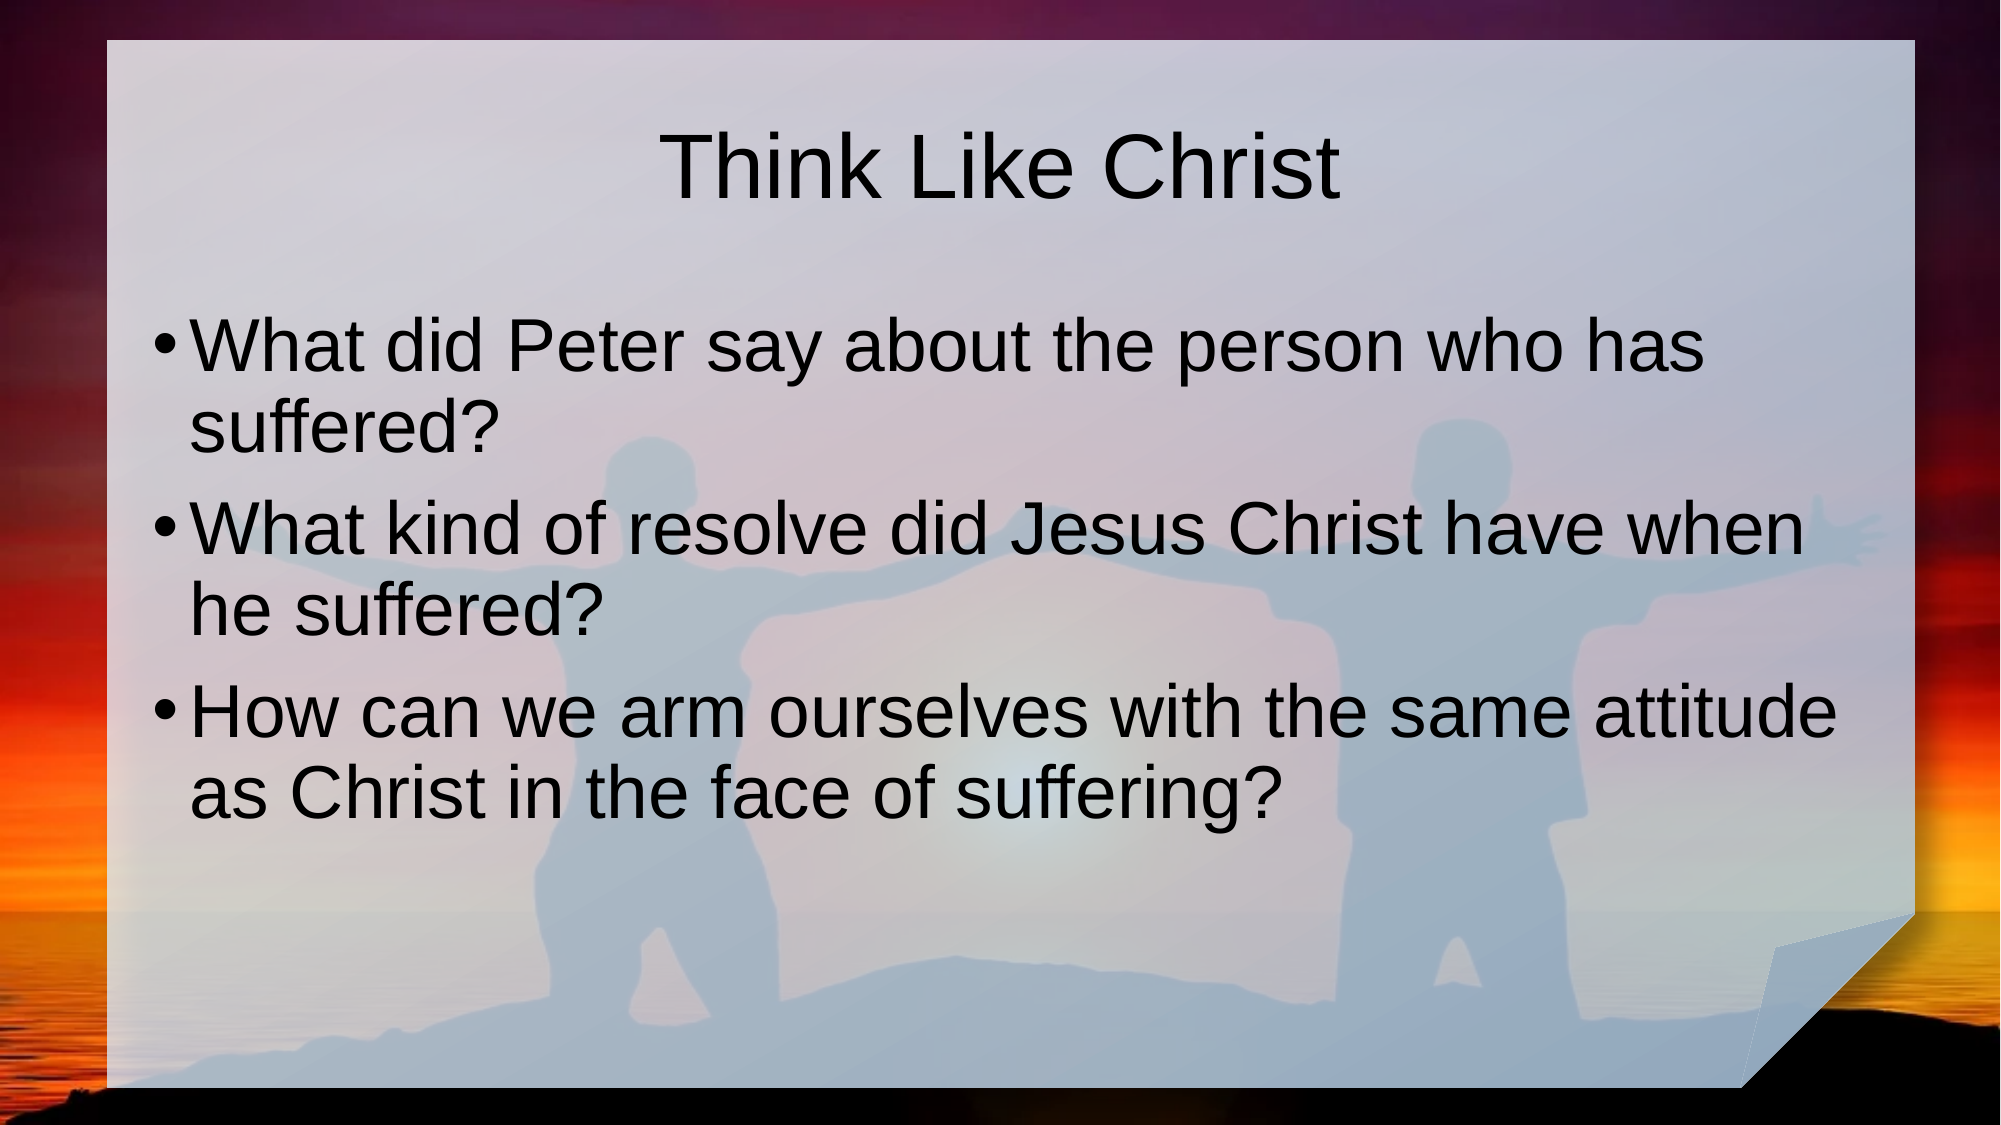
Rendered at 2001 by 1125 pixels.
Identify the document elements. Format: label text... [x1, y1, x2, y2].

list What did Peter say about the person who has suffered? What kind of resolve did Jesus Christ have when he suffered? How can we arm ourselves with the same attitude as Christ in the face of suffering? [137, 299, 1863, 1014]
picture [0, 0, 2001, 1125]
title Think Like Christ [137, 59, 1863, 278]
